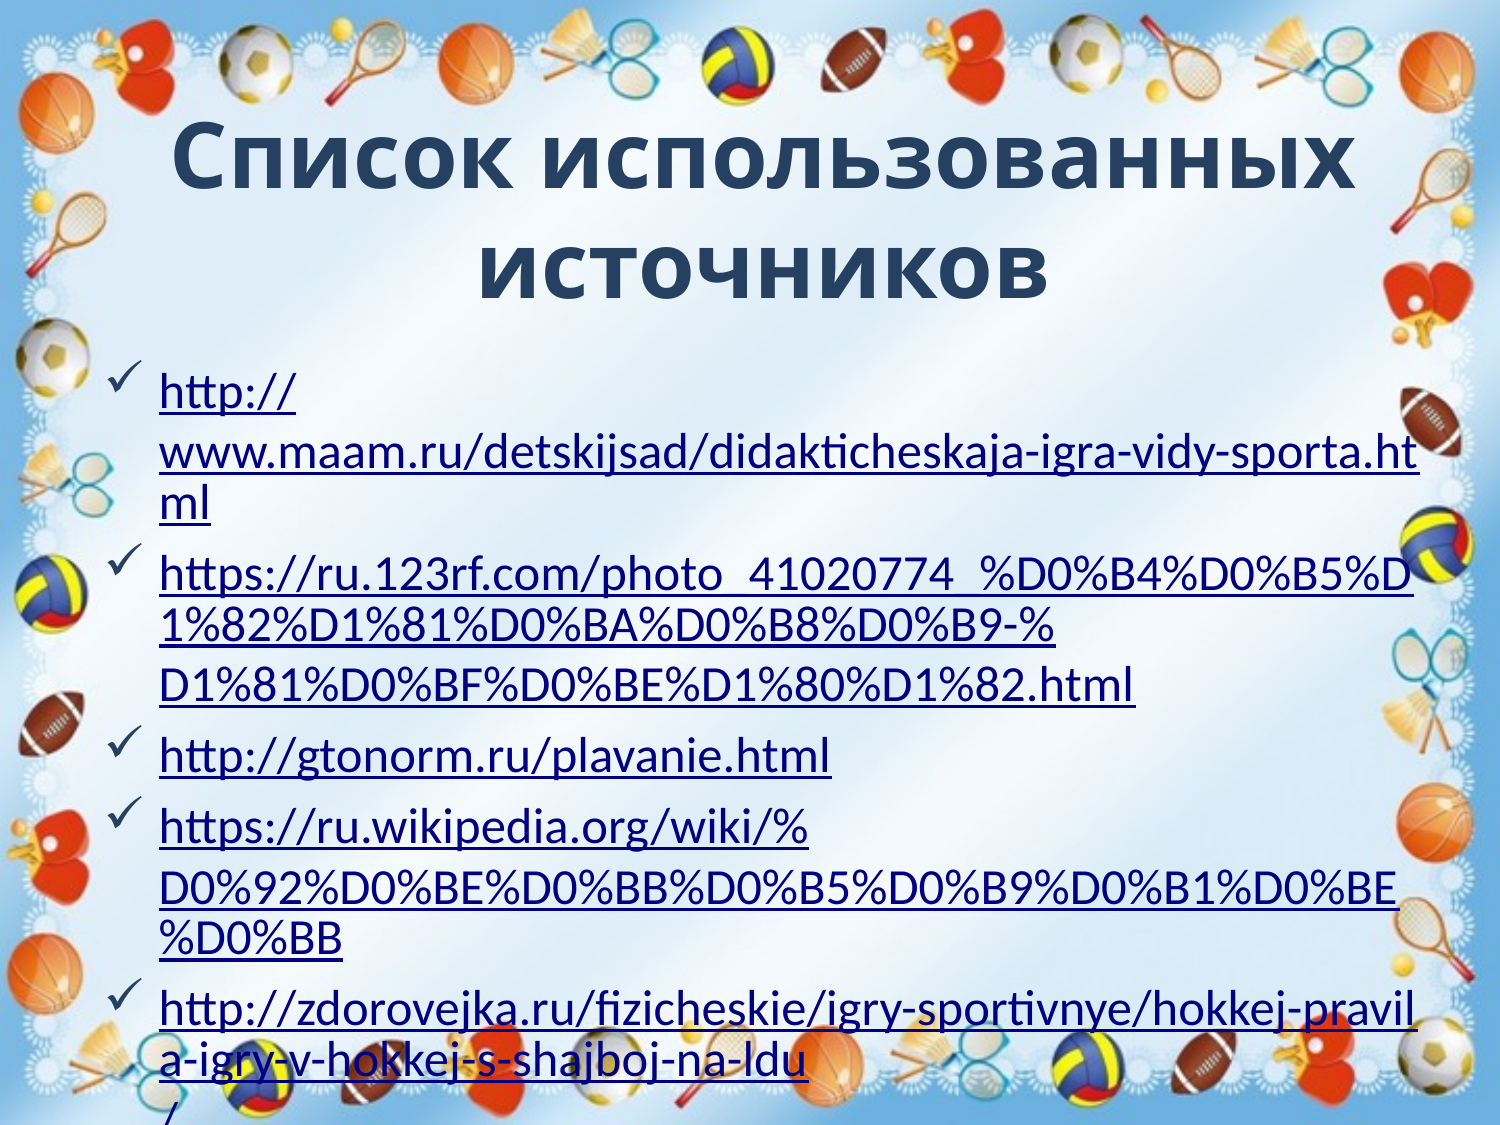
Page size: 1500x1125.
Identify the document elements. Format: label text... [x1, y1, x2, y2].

list http://www.maam.ru/detskijsad/didakticheskaja-igra-vidy-sporta.html https://ru.123rf.com/photo_41020774_%D0%B4%D0%B5%D1%82%D1%81%D0%BA%D0%B8%D0%B9-%D1%81%D0%BF%D0%BE%D1%80%D1%82.html http://gtonorm.ru/plavanie.html https://ru.wikipedia.org/wiki/%D0%92%D0%BE%D0%BB%D0%B5%D0%B9%D0%B1%D0%BE%D0%BB http://zdorovejka.ru/fizicheskie/igry-sportivnye/hokkej-pravila-igry-v-hokkej-s-shajboj-na-ldu/ [88, 349, 1439, 953]
picture [0, 0, 1500, 1125]
title Список использованных источников [88, 113, 1439, 302]
